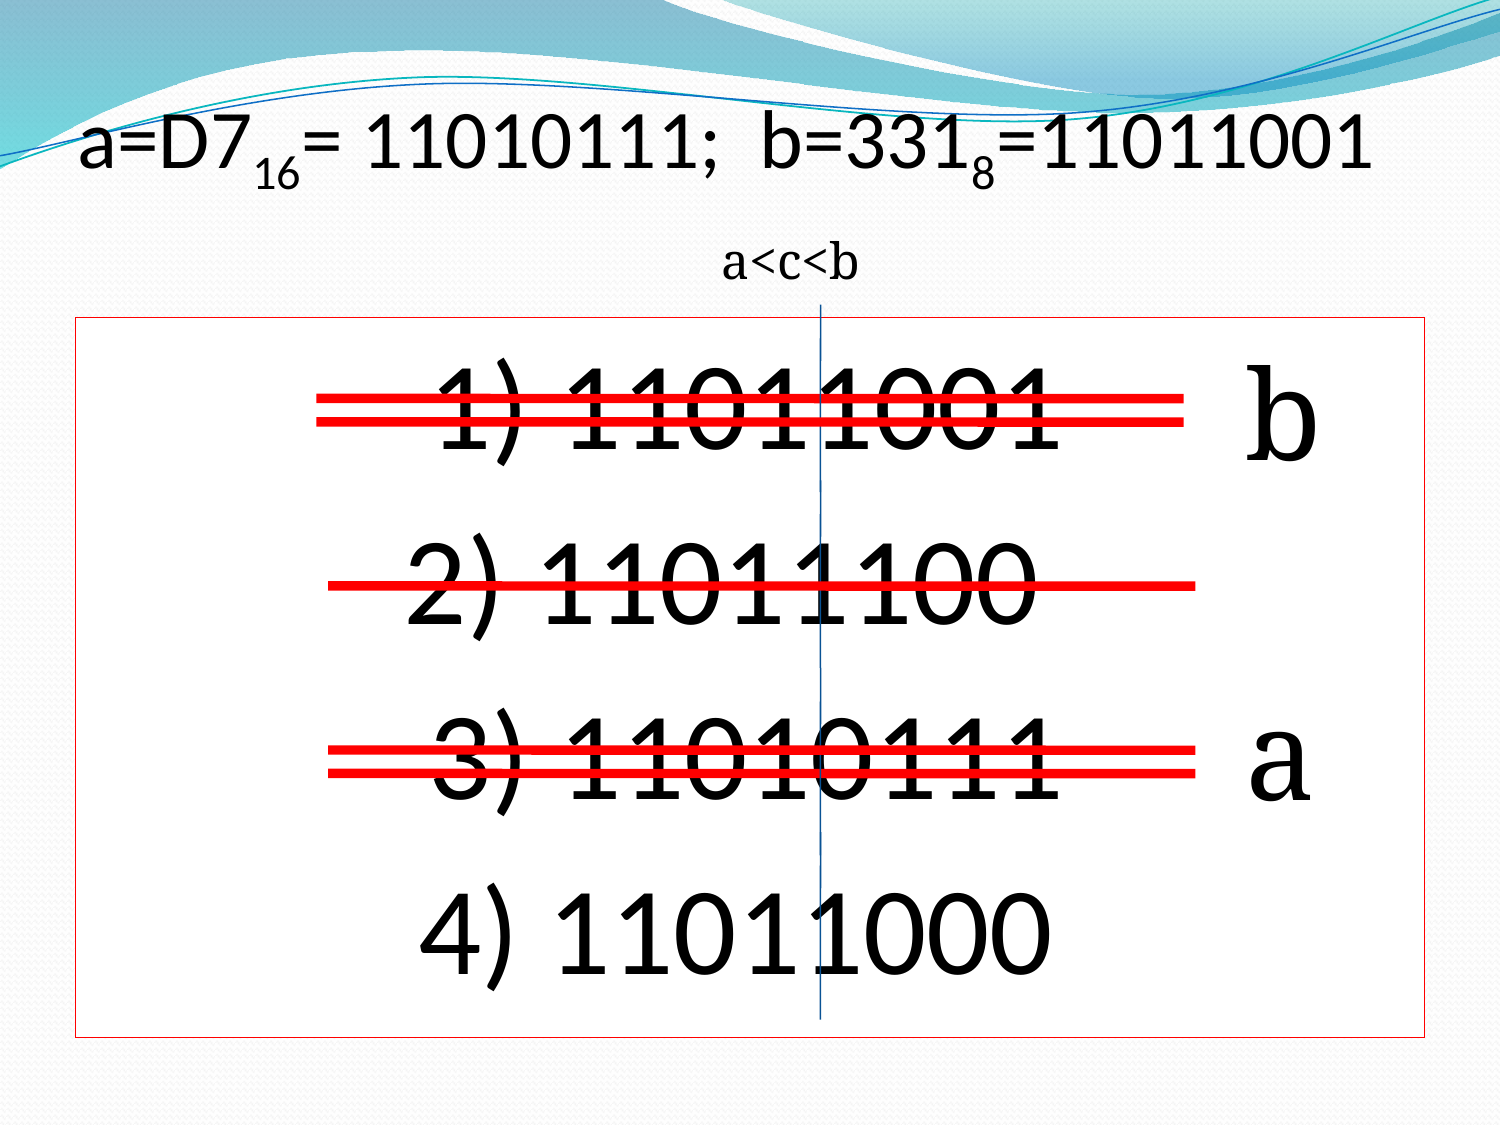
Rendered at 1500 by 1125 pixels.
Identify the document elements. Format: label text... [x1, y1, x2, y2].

table_cell 0 [320, 404, 819, 410]
text_box a<c<b [679, 222, 903, 298]
table_cell 0 [729, 764, 819, 768]
table_cell 0 [822, 928, 911, 936]
table_cell 0 [319, 427, 819, 431]
table_cell 0 [330, 591, 819, 595]
table_cell 0 [822, 404, 1179, 410]
text_box b [1230, 328, 1350, 493]
list 1) 11011001 2) 11011100 3) 11010111 4) 11011000 [75, 317, 1425, 1038]
title а=D716= 11010111; b=3318=11011001 [0, 58, 1454, 200]
text_box a [1230, 667, 1325, 833]
table_cell 0 [822, 427, 1180, 431]
table_cell 0 [822, 755, 1192, 761]
table_cell 0 [822, 591, 1192, 595]
table_cell 0 [729, 577, 819, 581]
table_cell 0 [330, 755, 819, 761]
table_cell 0 [822, 577, 911, 581]
table_cell 0 [822, 764, 911, 768]
table_cell 0 [729, 928, 819, 936]
